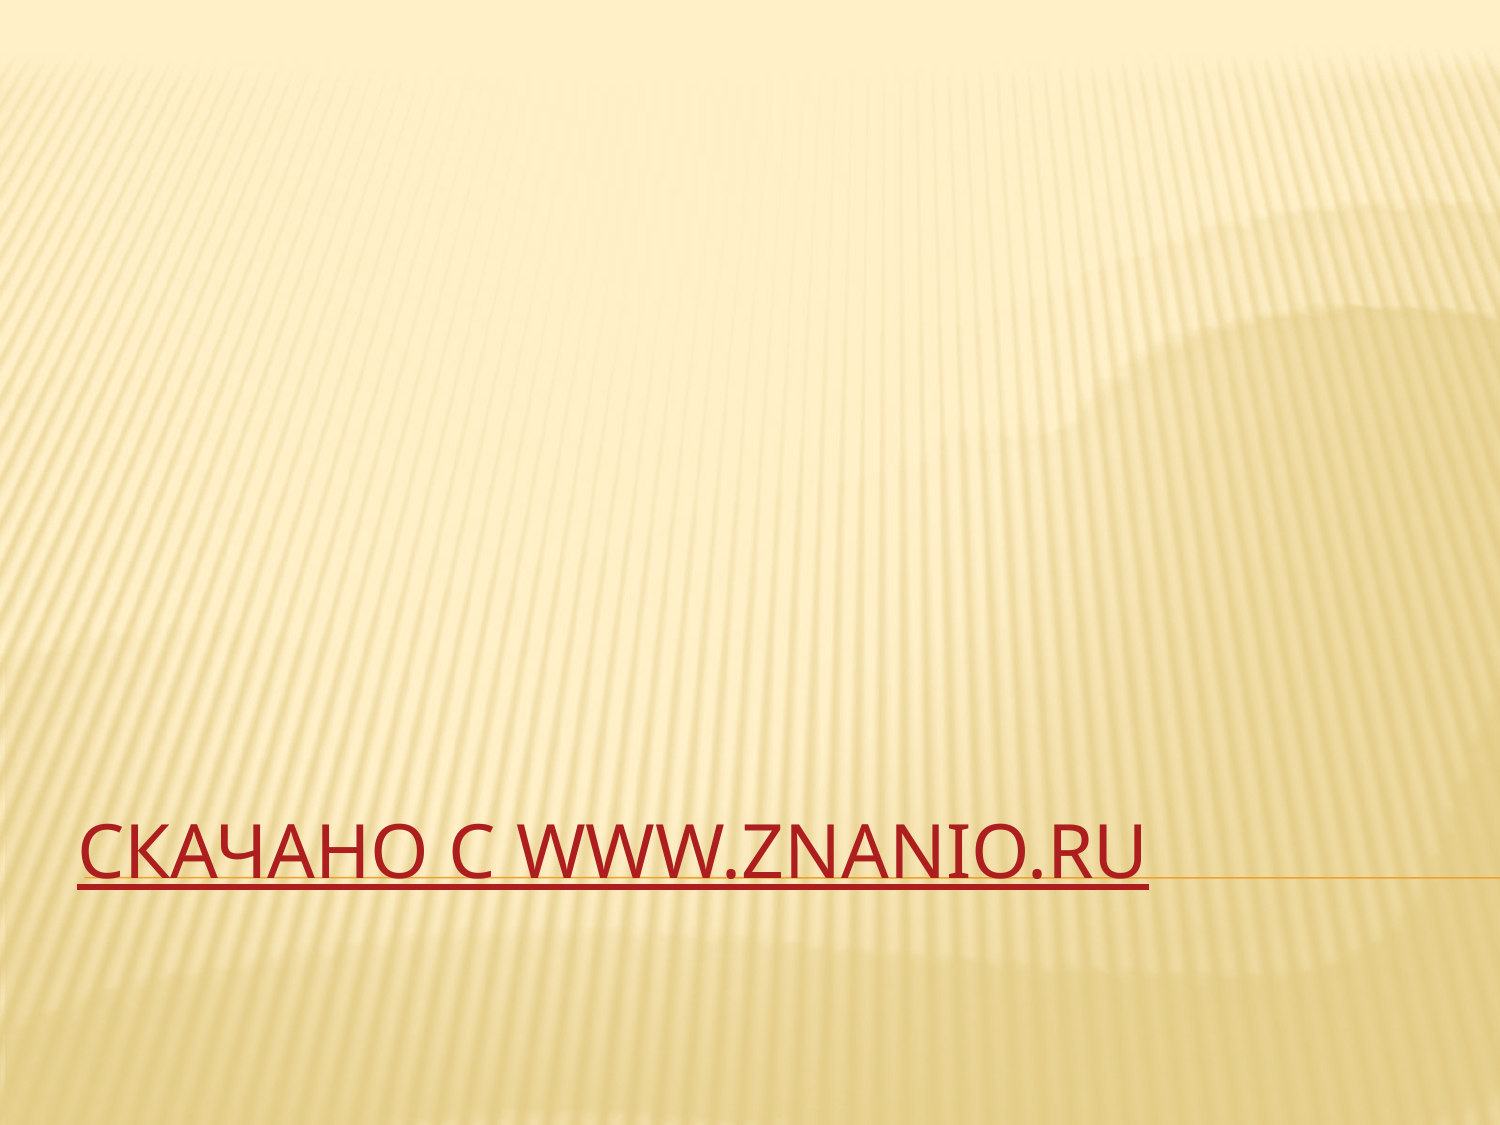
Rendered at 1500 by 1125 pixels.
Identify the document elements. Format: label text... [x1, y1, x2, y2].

title Скачано с www.znanio.ru [62, 796, 1450, 997]
